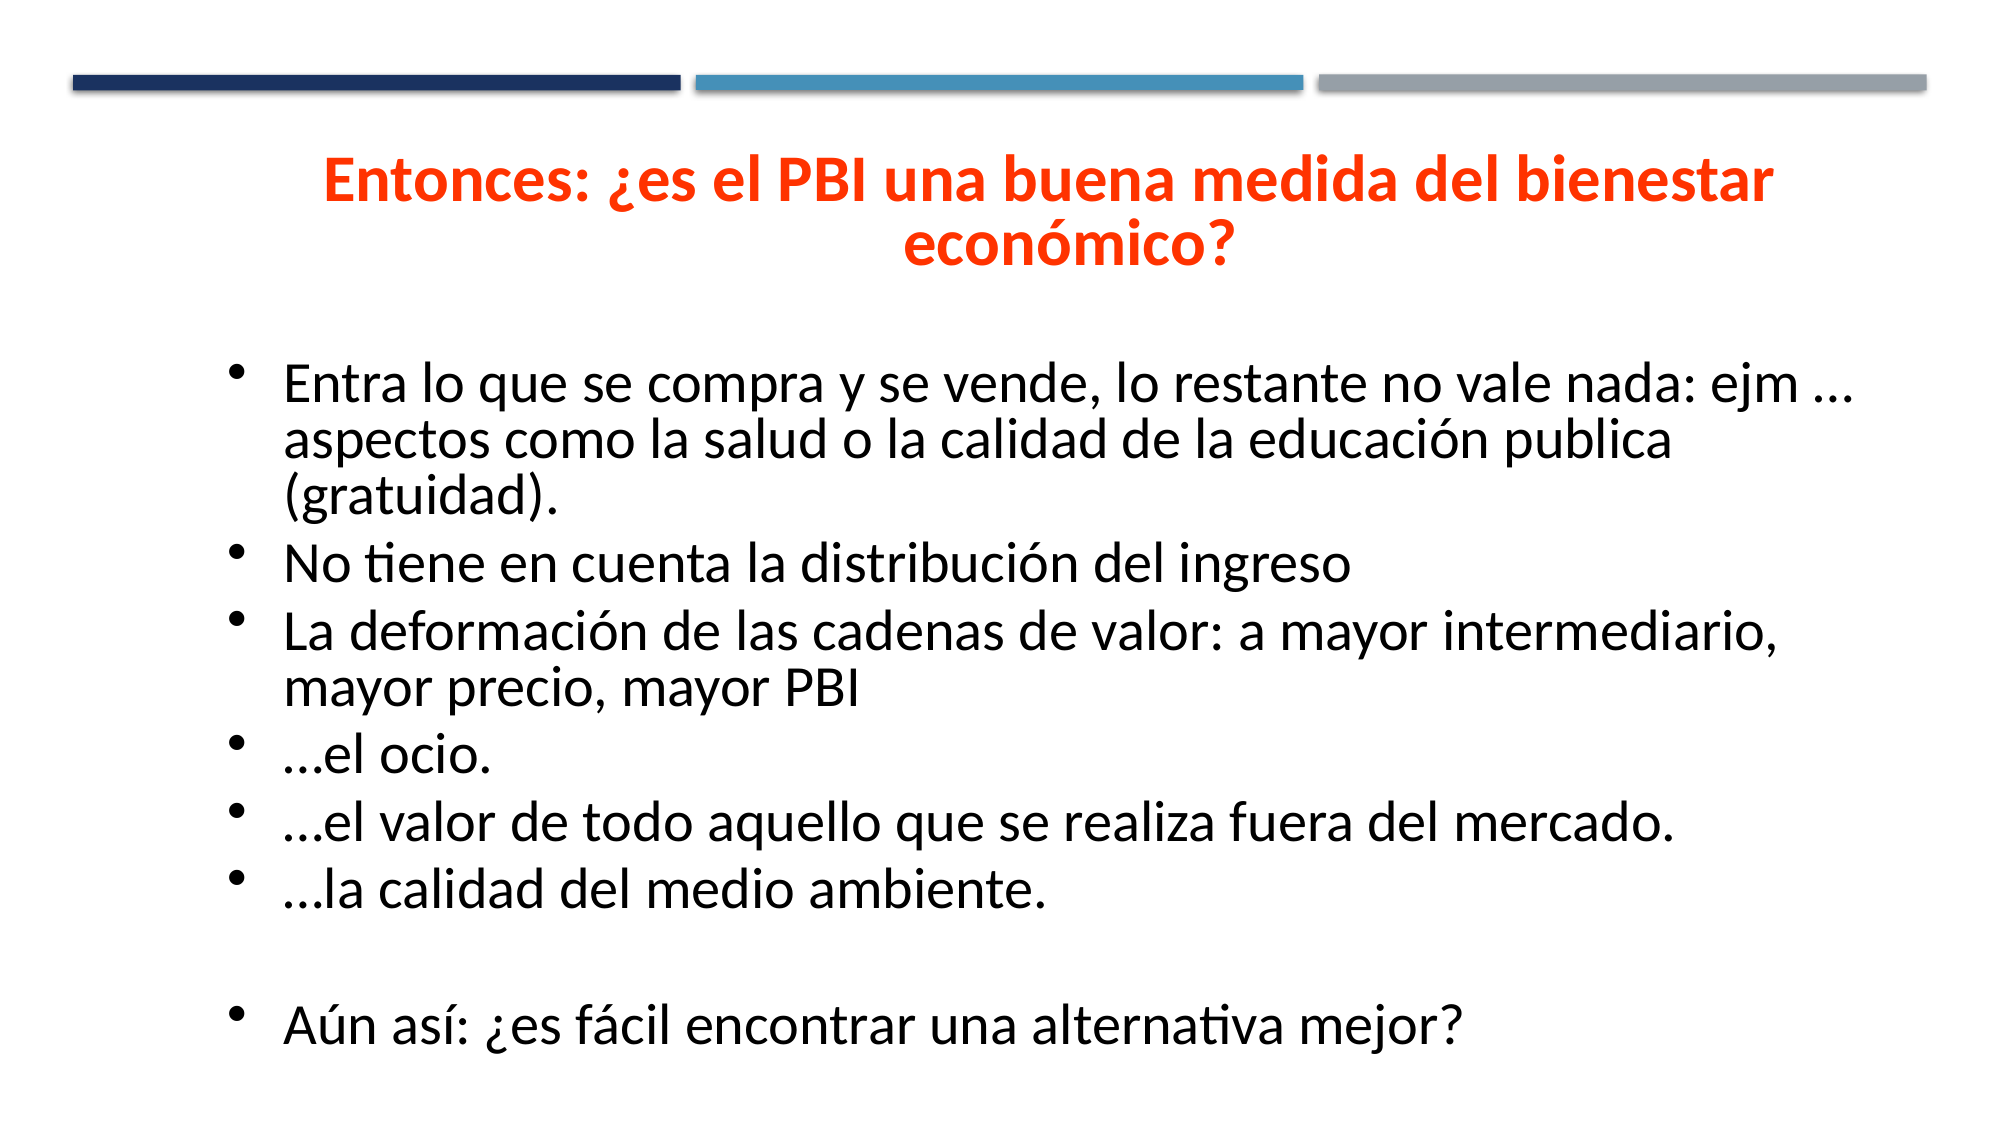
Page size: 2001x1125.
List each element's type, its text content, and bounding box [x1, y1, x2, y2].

text_box Entonces: ¿es el PBI una buena medida del bienestar económico? Entra lo que se compra y se vende, lo restante no vale nada: ejm …aspectos como la salud o la calidad de la educación publica (gratuidad). No tiene en cuenta la distribución del ingreso La deformación de las cadenas de valor: a mayor intermediario, mayor precio, mayor PBI …el ocio. …el valor de todo aquello que se realiza fuera del mercado. …la calidad del medio ambiente. Aún así: ¿es fácil encontrar una alternativa mejor? [212, 143, 1888, 1081]
